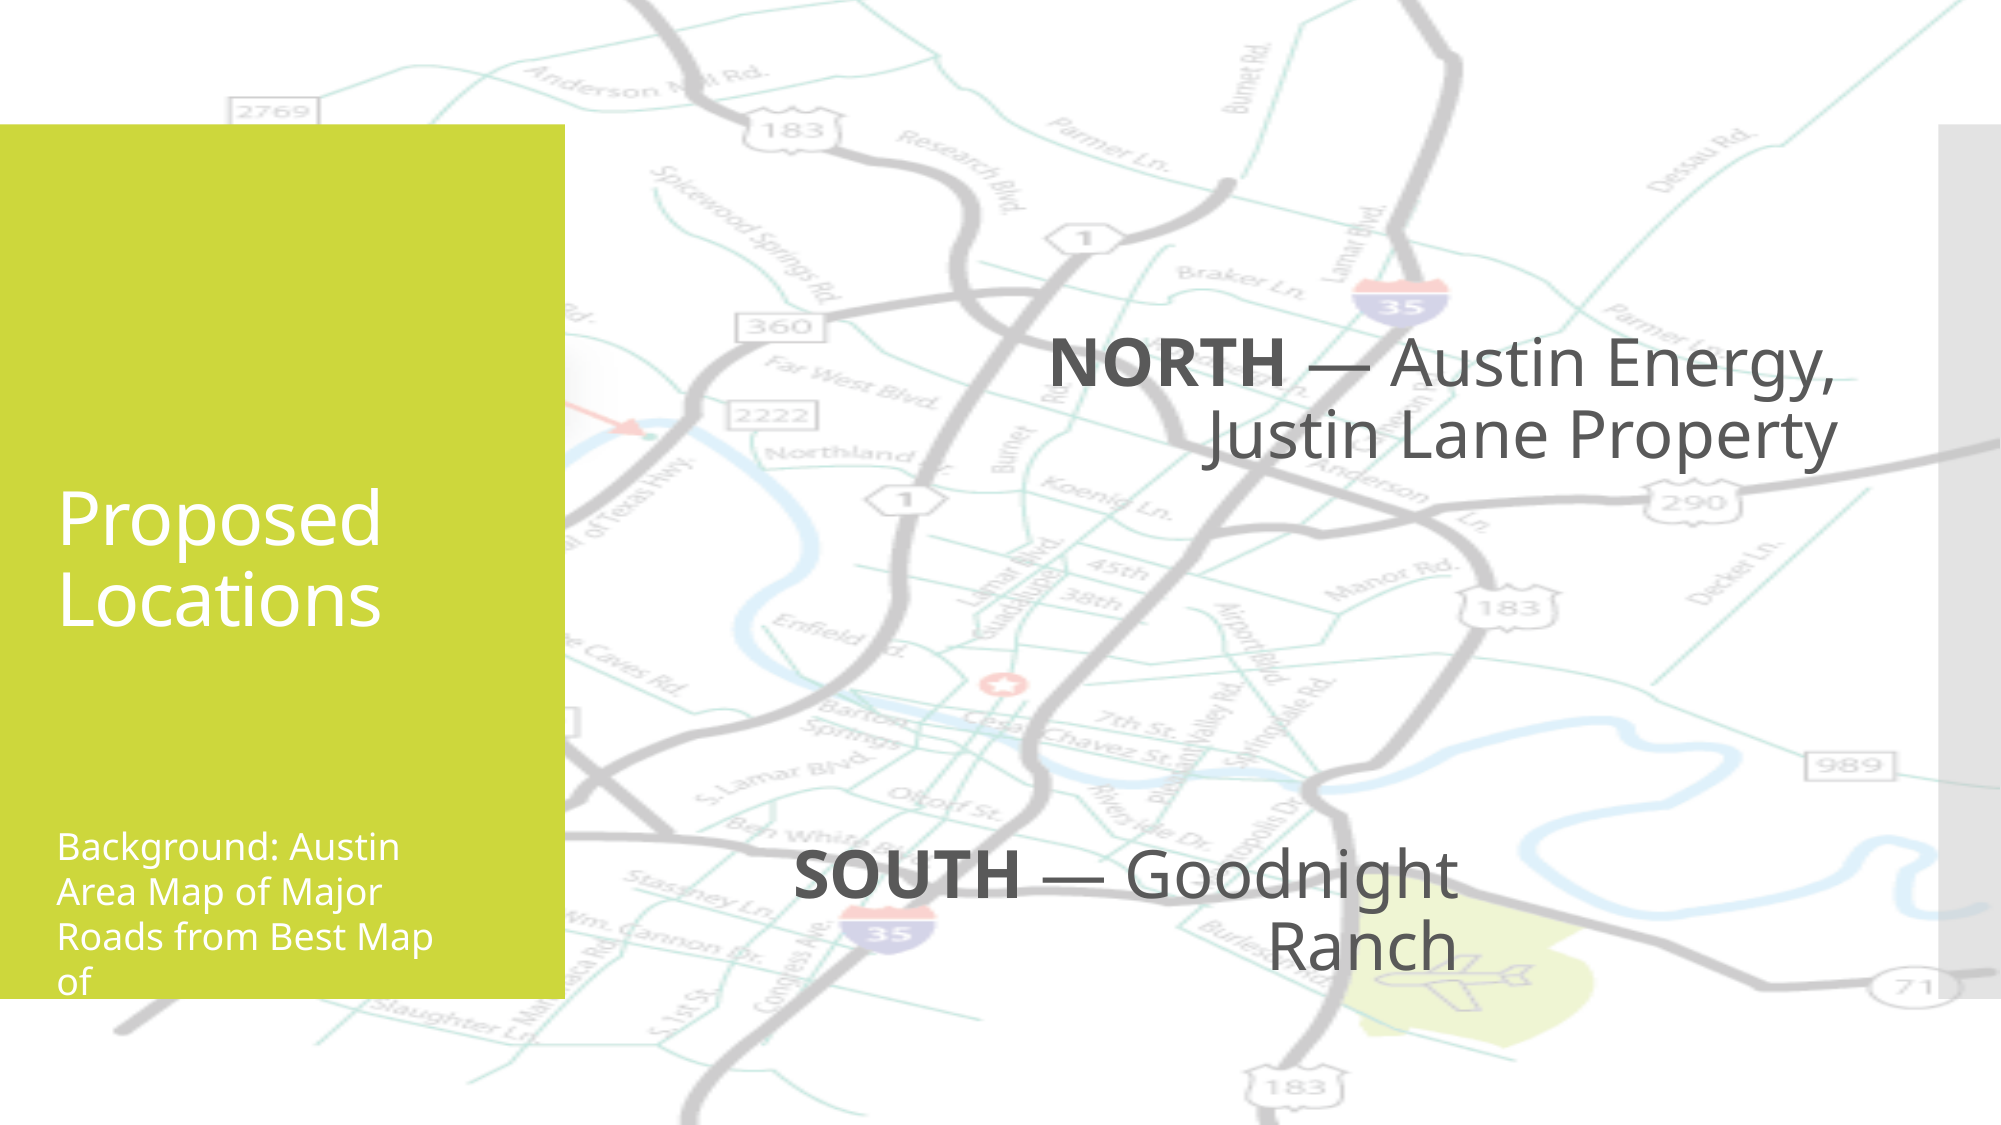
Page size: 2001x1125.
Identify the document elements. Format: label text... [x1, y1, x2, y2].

text_box Background: Austin Area Map of Major Roads from Best Map of [41, 815, 479, 1010]
text_box North — Austin Energy, Justin Lane Property [908, 211, 1855, 590]
list South — Goodnight Ranch [621, 744, 1475, 1082]
title Proposed Locations [41, 184, 525, 940]
